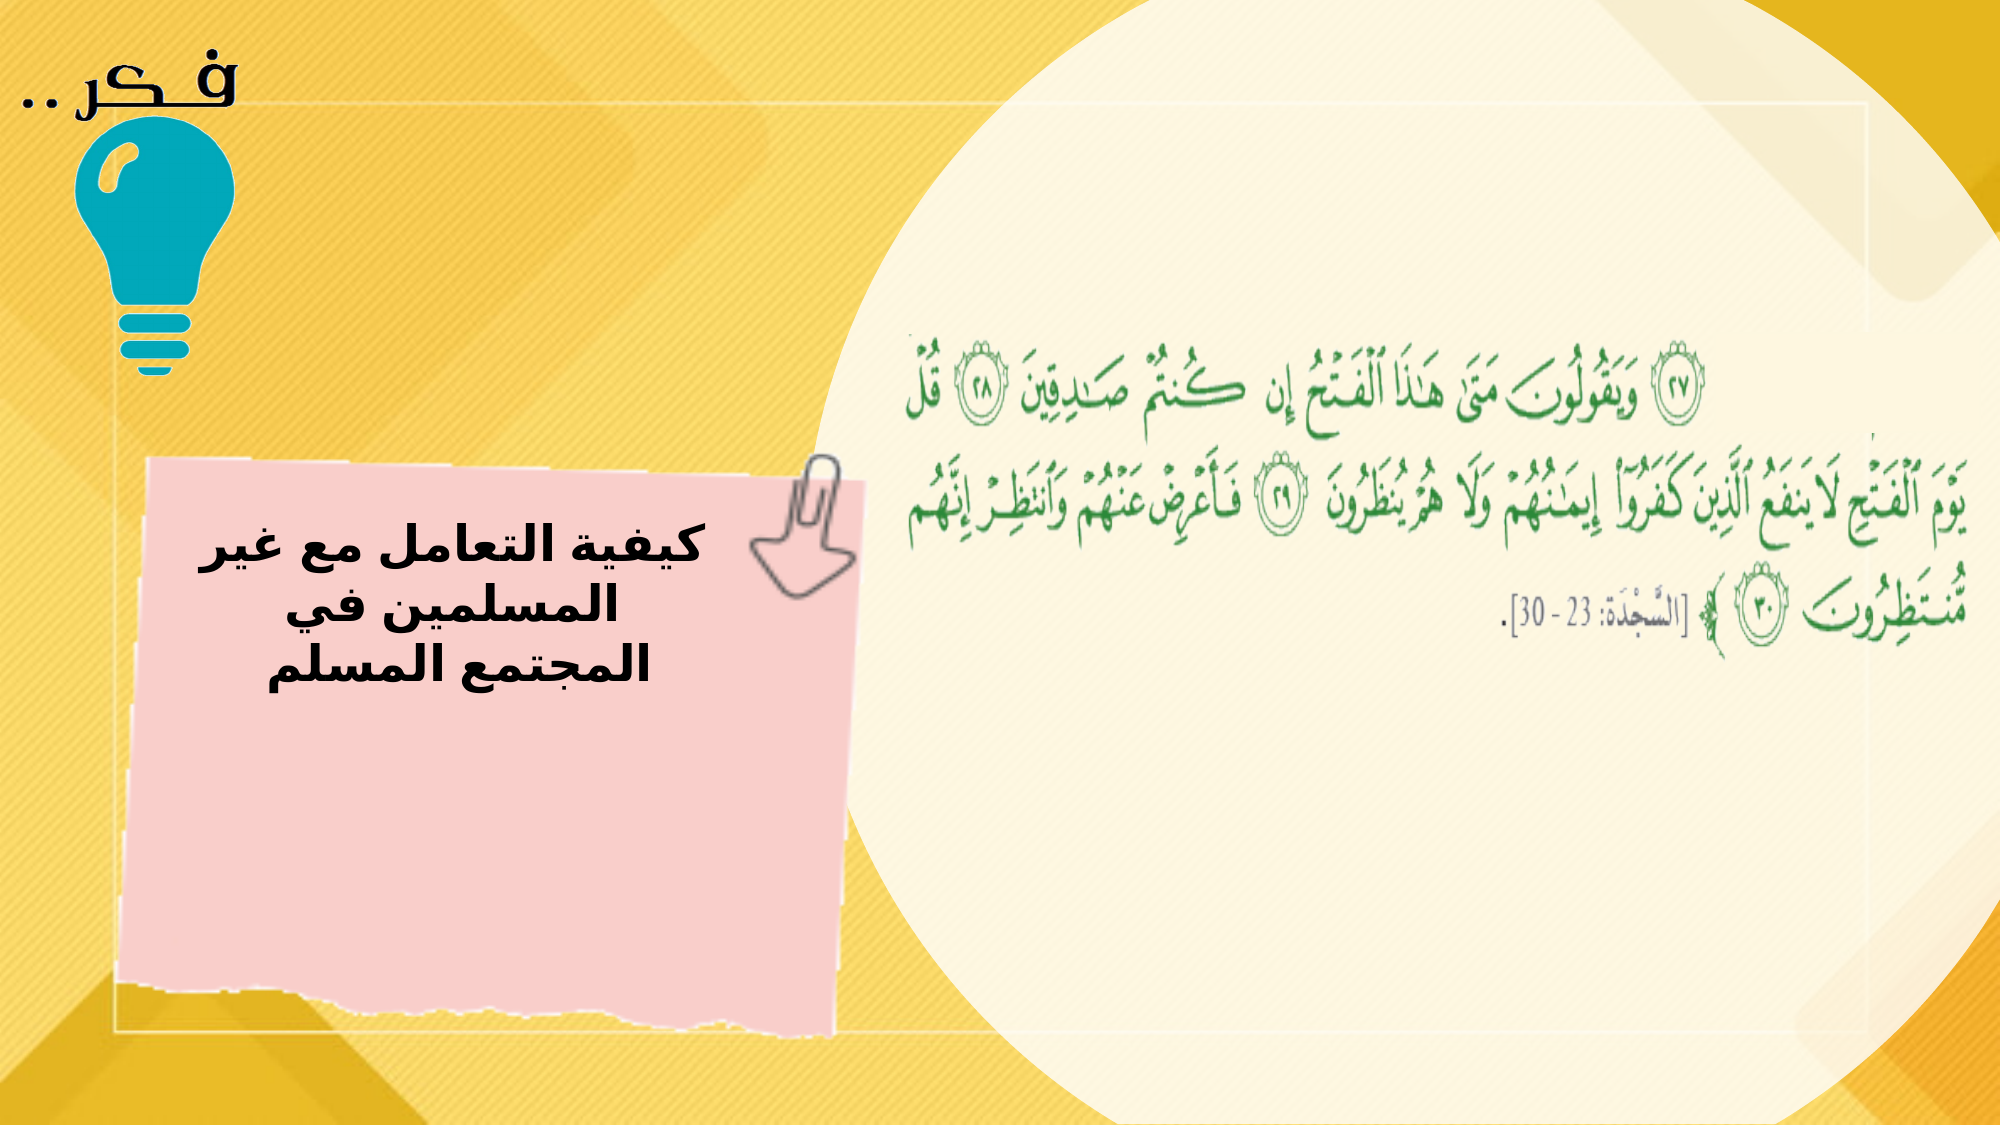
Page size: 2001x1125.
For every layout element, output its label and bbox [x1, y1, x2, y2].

picture [0, 0, 2000, 1125]
text_box [891, 333, 1981, 669]
